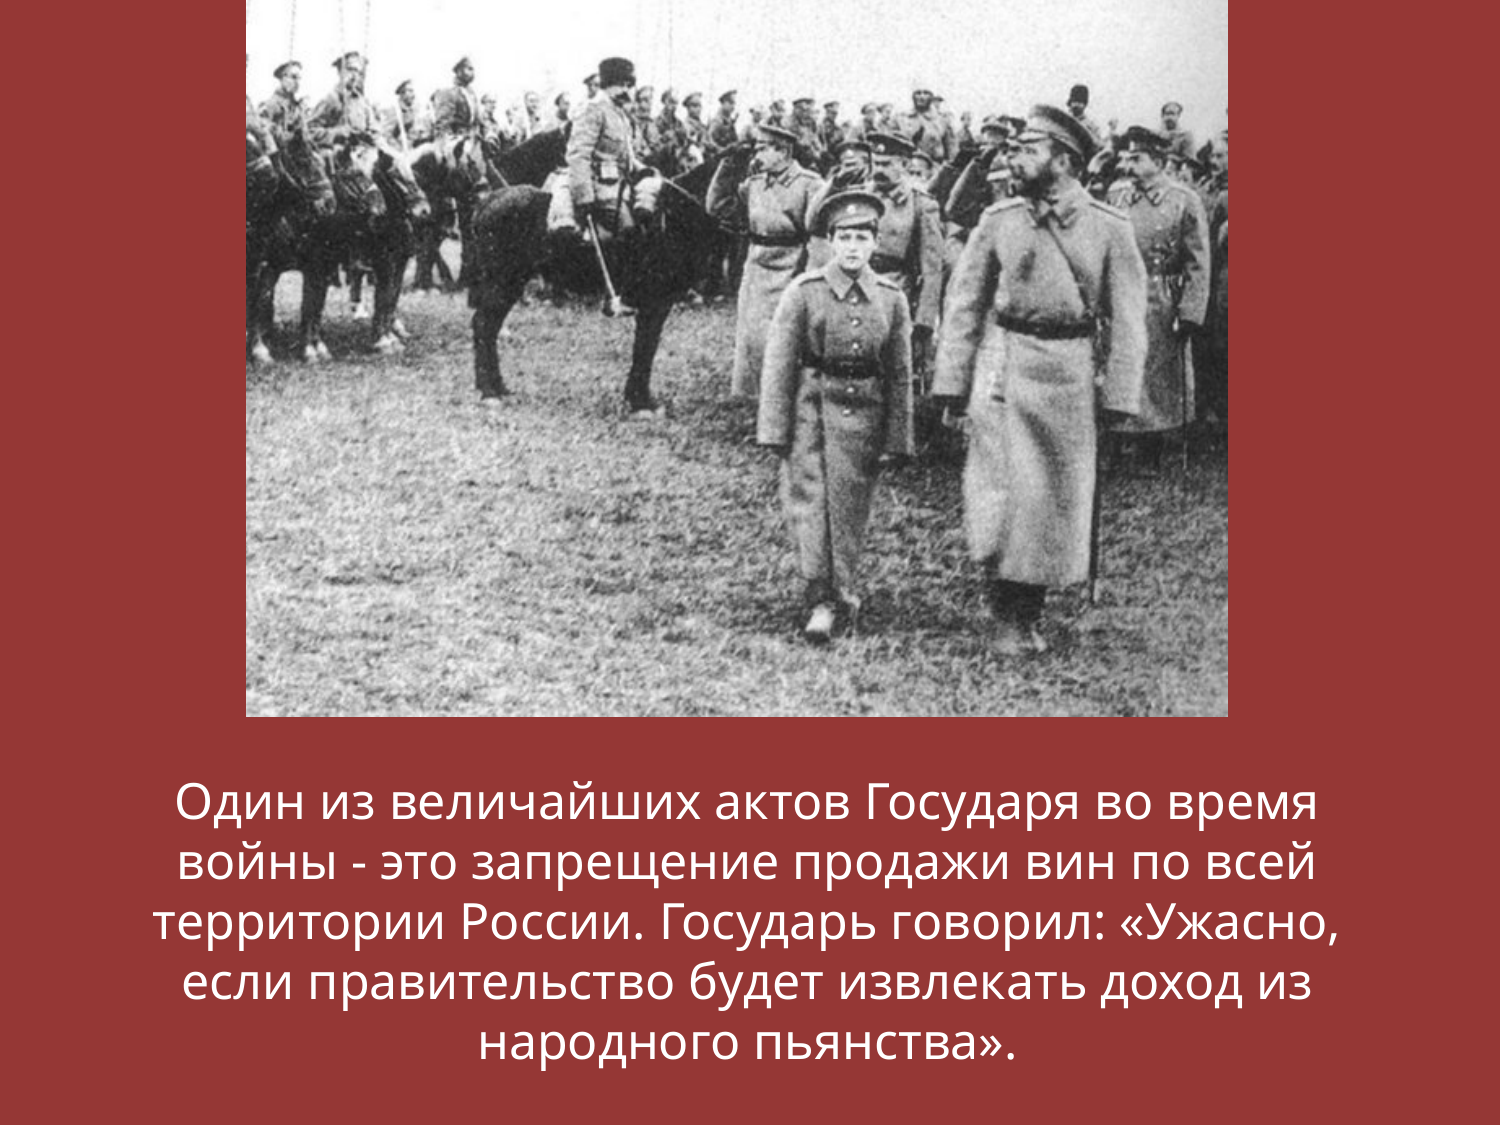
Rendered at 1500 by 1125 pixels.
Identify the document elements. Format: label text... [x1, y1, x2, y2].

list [245, 0, 1228, 717]
list Один из величайших актов Государя во время войны - это запрещение продажи вин по всей территории России. Государь говорил: «Ужасно, если правительство будет извлекать доход из народного пьянства». [82, 761, 1414, 1087]
